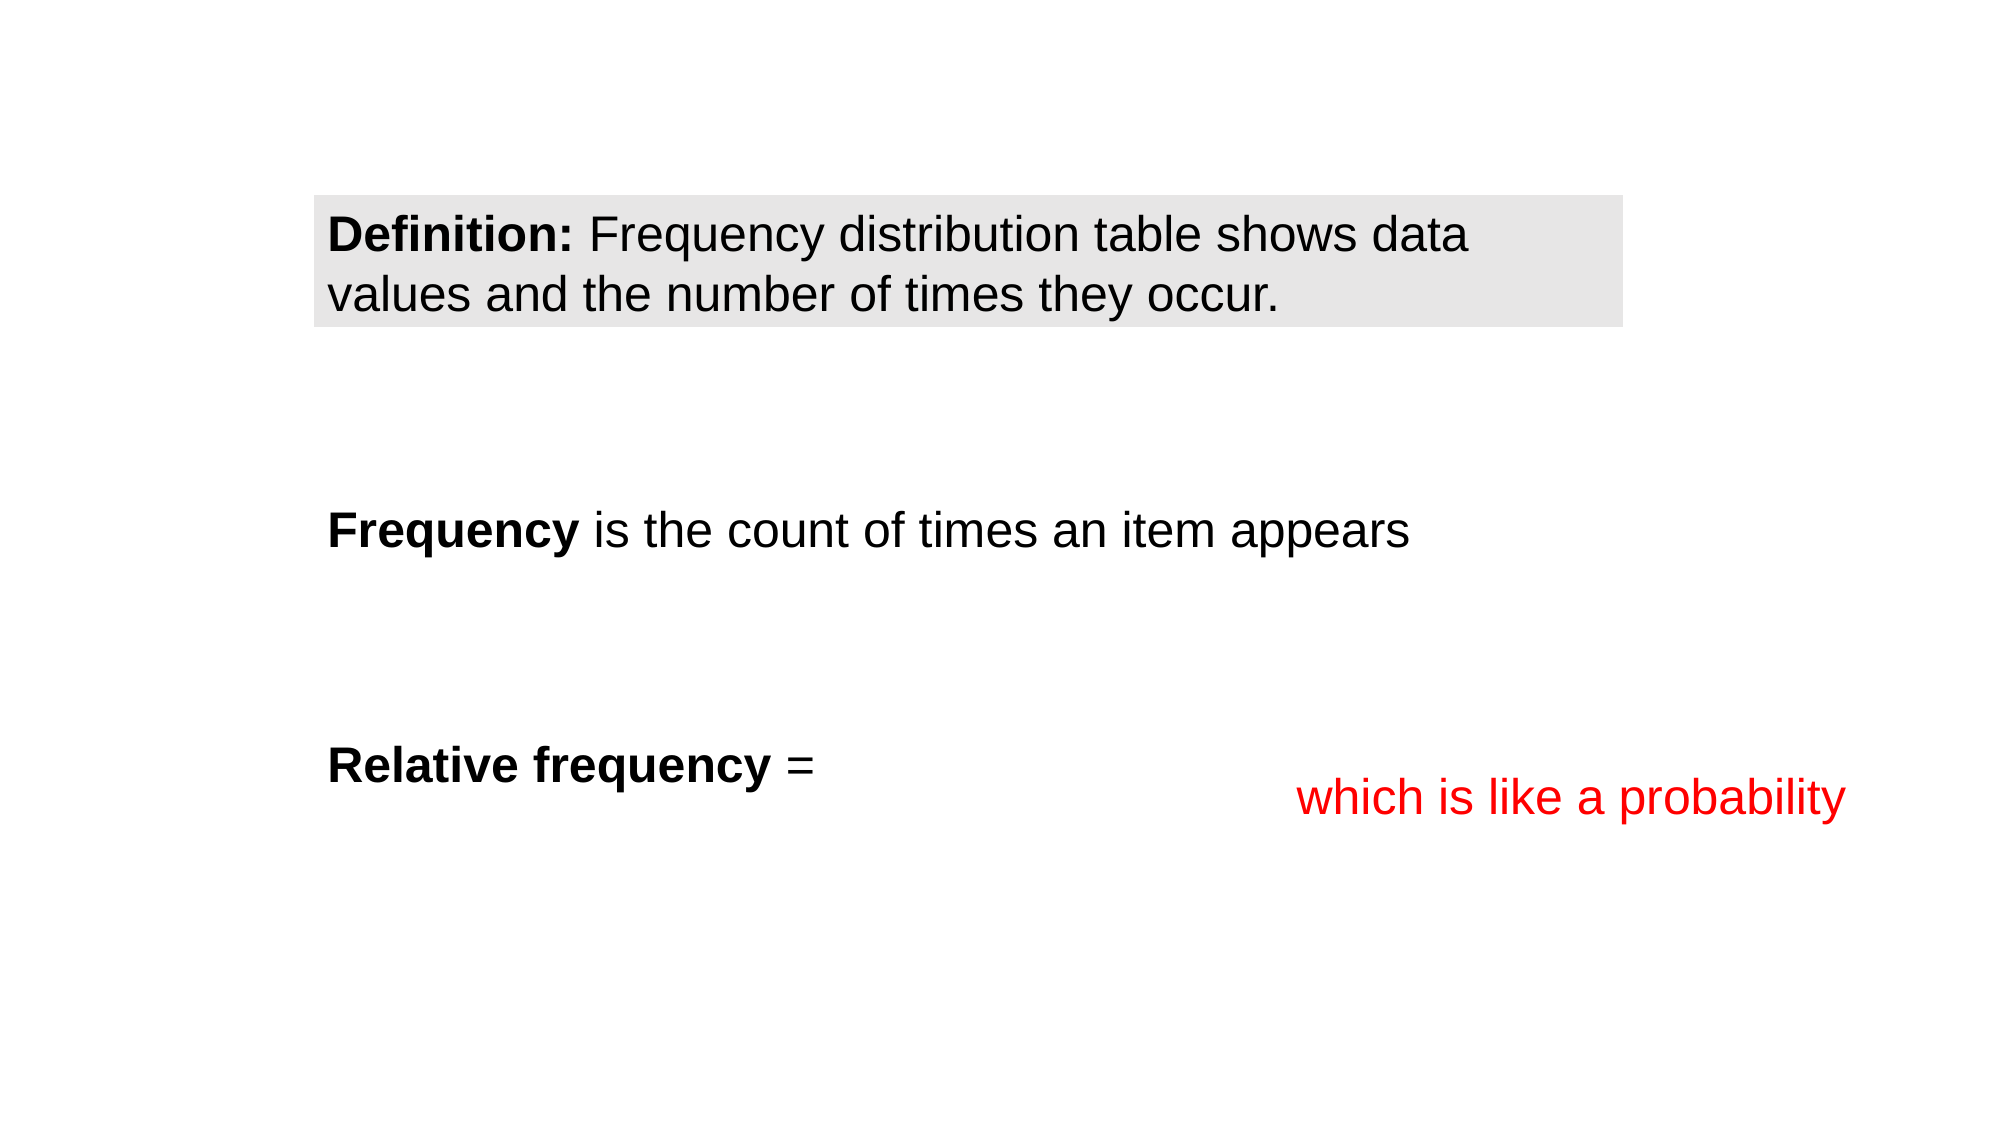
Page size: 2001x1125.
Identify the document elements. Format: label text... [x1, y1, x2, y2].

text_box Frequency is the count of times an item appears [311, 488, 1536, 566]
text_box Definition: Frequency distribution table shows data values and the number of times they occur. [311, 192, 1627, 330]
text_box which is like a probability [1281, 757, 1862, 833]
